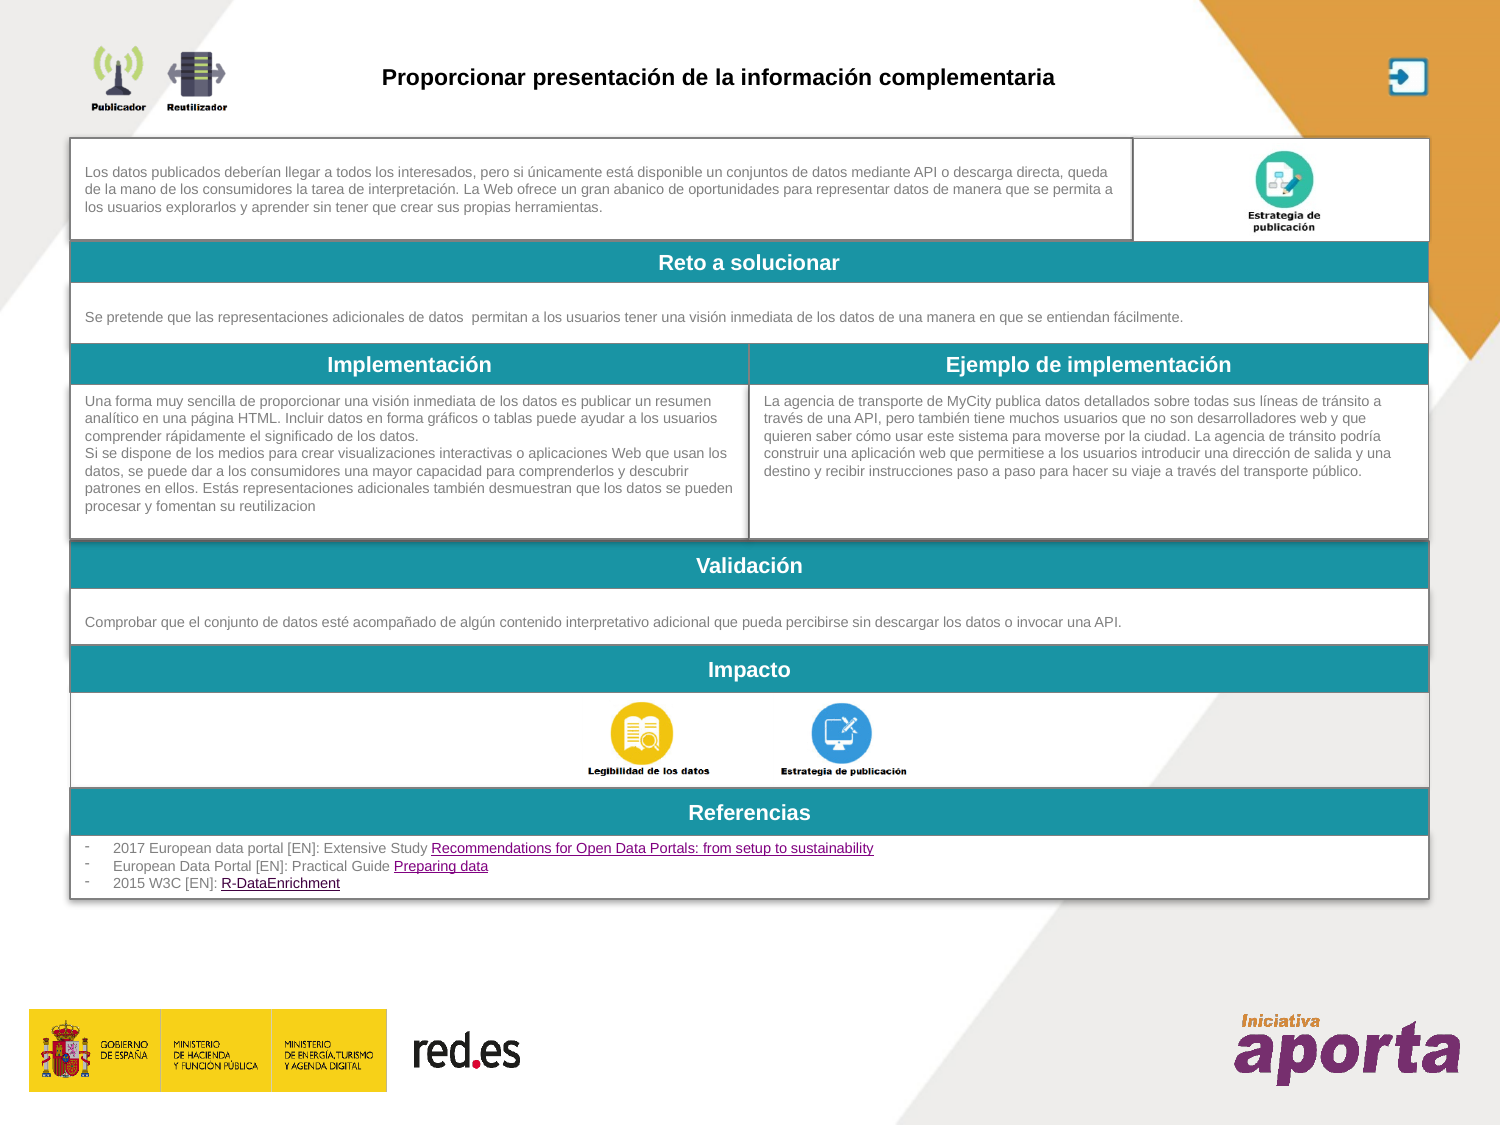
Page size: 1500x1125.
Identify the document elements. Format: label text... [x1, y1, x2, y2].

text_box Proporcionar presentación de la información complementaria [366, 55, 1071, 98]
text_box [918, 693, 1430, 788]
text_box Referencias [70, 788, 1430, 836]
text_box La agencia de transporte de MyCity publica datos detallados sobre todas sus líneas de tránsito a través de una API, pero también tiene muchos usuarios que no son desarrolladores web y que quieren saber cómo usar este sistema para moverse por la ciudad. La agencia de tránsito podría construir una aplicación web que permitiese a los usuarios introducir una dirección de salida y una destino y recibir instrucciones paso a paso para hacer su viaje a través del transporte público. [749, 385, 1429, 540]
text_box Comprobar que el conjunto de datos esté acompañado de algún contenido interpretativo adicional que pueda percibirse sin descargar los datos o invocar una API. [69, 588, 1430, 656]
text_box Impacto [70, 645, 1430, 693]
text_box Reto a solucionar [70, 241, 1429, 283]
text_box [1133, 137, 1430, 242]
text_box Validación [70, 546, 1430, 589]
text_box Una forma muy sencilla de proporcionar una visión inmediata de los datos es publicar un resumen analítico en una página HTML. Incluir datos en forma gráficos o tablas puede ayudar a los usuarios comprender rápidamente el significado de los datos. Si se dispone de los medios para crear visualizaciones interactivas o aplicaciones Web que usan los datos, se puede dar a los consumidores una mayor capacidad para comprenderlos y descubrir patrones en ellos. Estás representaciones adicionales también desmuestran que los datos se pueden procesar y fomentan su reutilizacion [69, 384, 745, 540]
picture [0, 0, 1500, 1125]
text_box Se pretende que las representaciones adicionales de datos permitan a los usuarios tener una visión inmediata de los datos de una manera en que se entiendan fácilmente. [69, 282, 1429, 351]
text_box Ejemplo de implementación [749, 343, 1429, 385]
text_box Los datos publicados deberían llegar a todos los interesados, pero si únicamente está disponible un conjuntos de datos mediante API o descarga directa, queda de la mano de los consumidores la tarea de interpretación. La Web ofrece un gran abanico de oportunidades para representar datos de manera que se permita a los usuarios explorarlos y aprender sin tener que crear sus propias herramientas. [69, 137, 1131, 241]
text_box [70, 693, 770, 788]
text_box 2017 European data portal [EN]: Extensive Study Recommendations for Open Data Portals: from setup to sustainability European Data Portal [EN]: Practical Guide Preparing data 2015 W3C [EN]: R-DataEnrichment [69, 831, 1430, 900]
text_box Implementación [70, 343, 749, 385]
